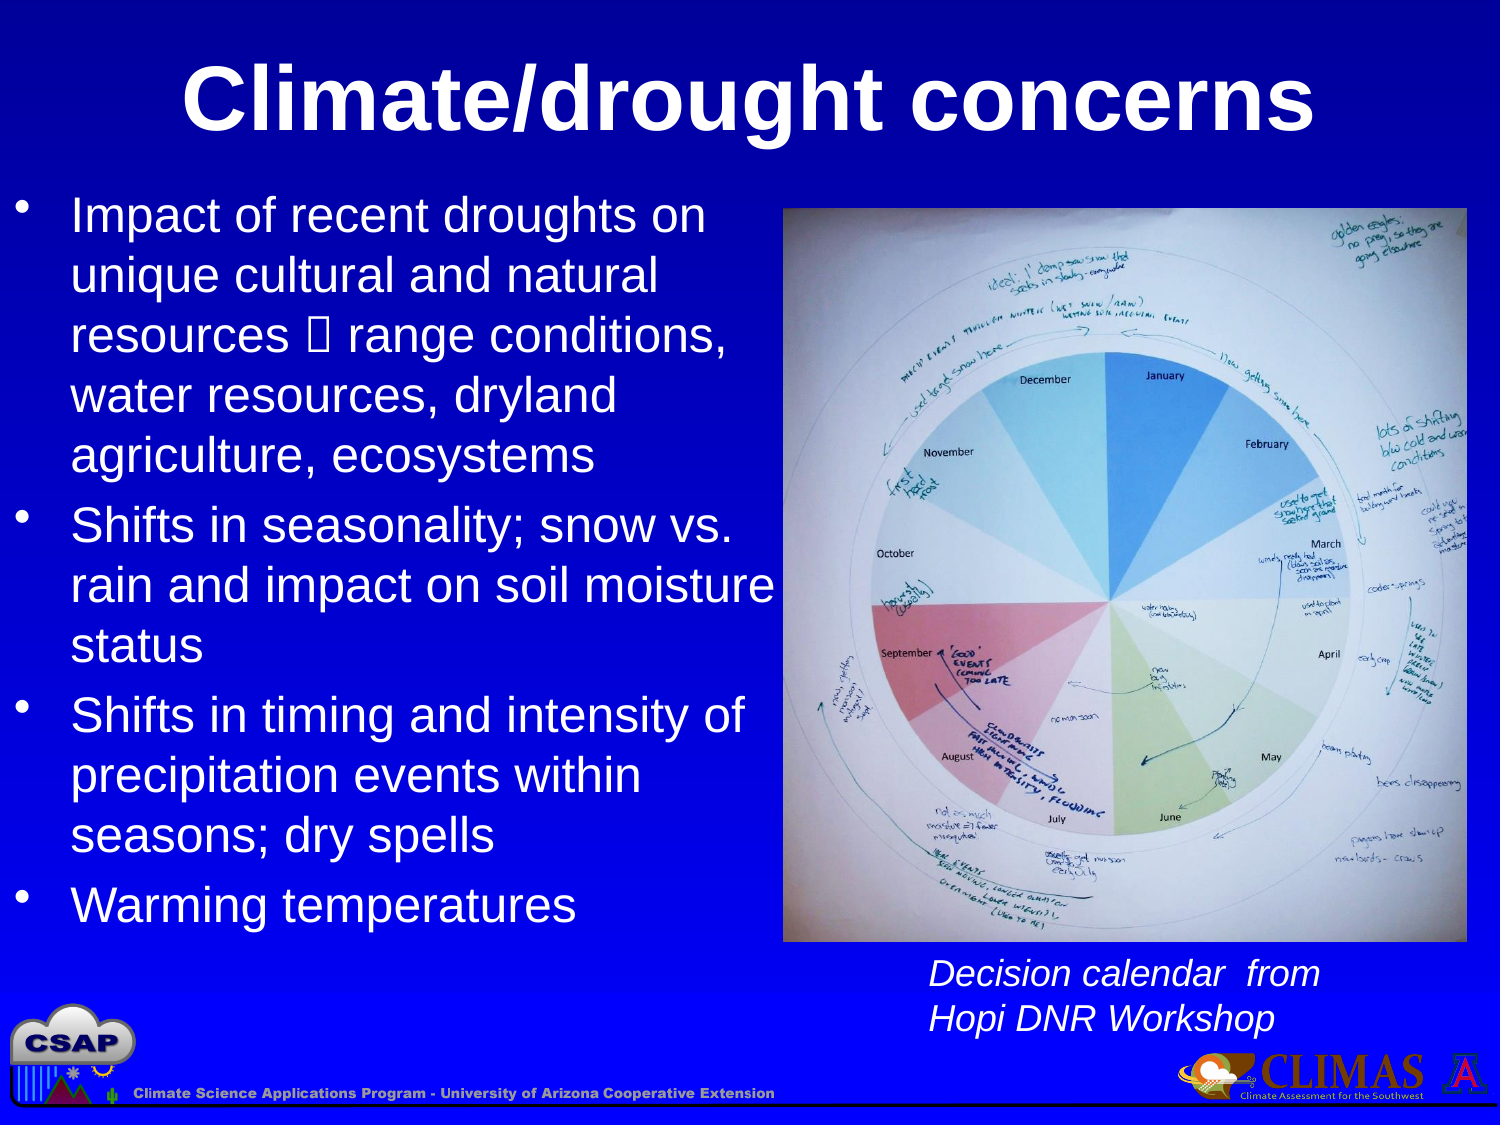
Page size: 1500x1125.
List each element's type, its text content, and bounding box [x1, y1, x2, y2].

title Climate/drought concerns [74, 0, 1426, 188]
picture [782, 208, 1468, 943]
text_box Decision calendar from Hopi DNR Workshop [913, 950, 1347, 1047]
picture [0, 993, 1500, 1123]
list Impact of recent droughts on unique cultural and natural resources  range conditions, water resources, dryland agriculture, ecosystems Shifts in seasonality; snow vs. rain and impact on soil moisture status Shifts in timing and intensity of precipitation events within seasons; dry spells Warming temperatures [0, 174, 799, 918]
